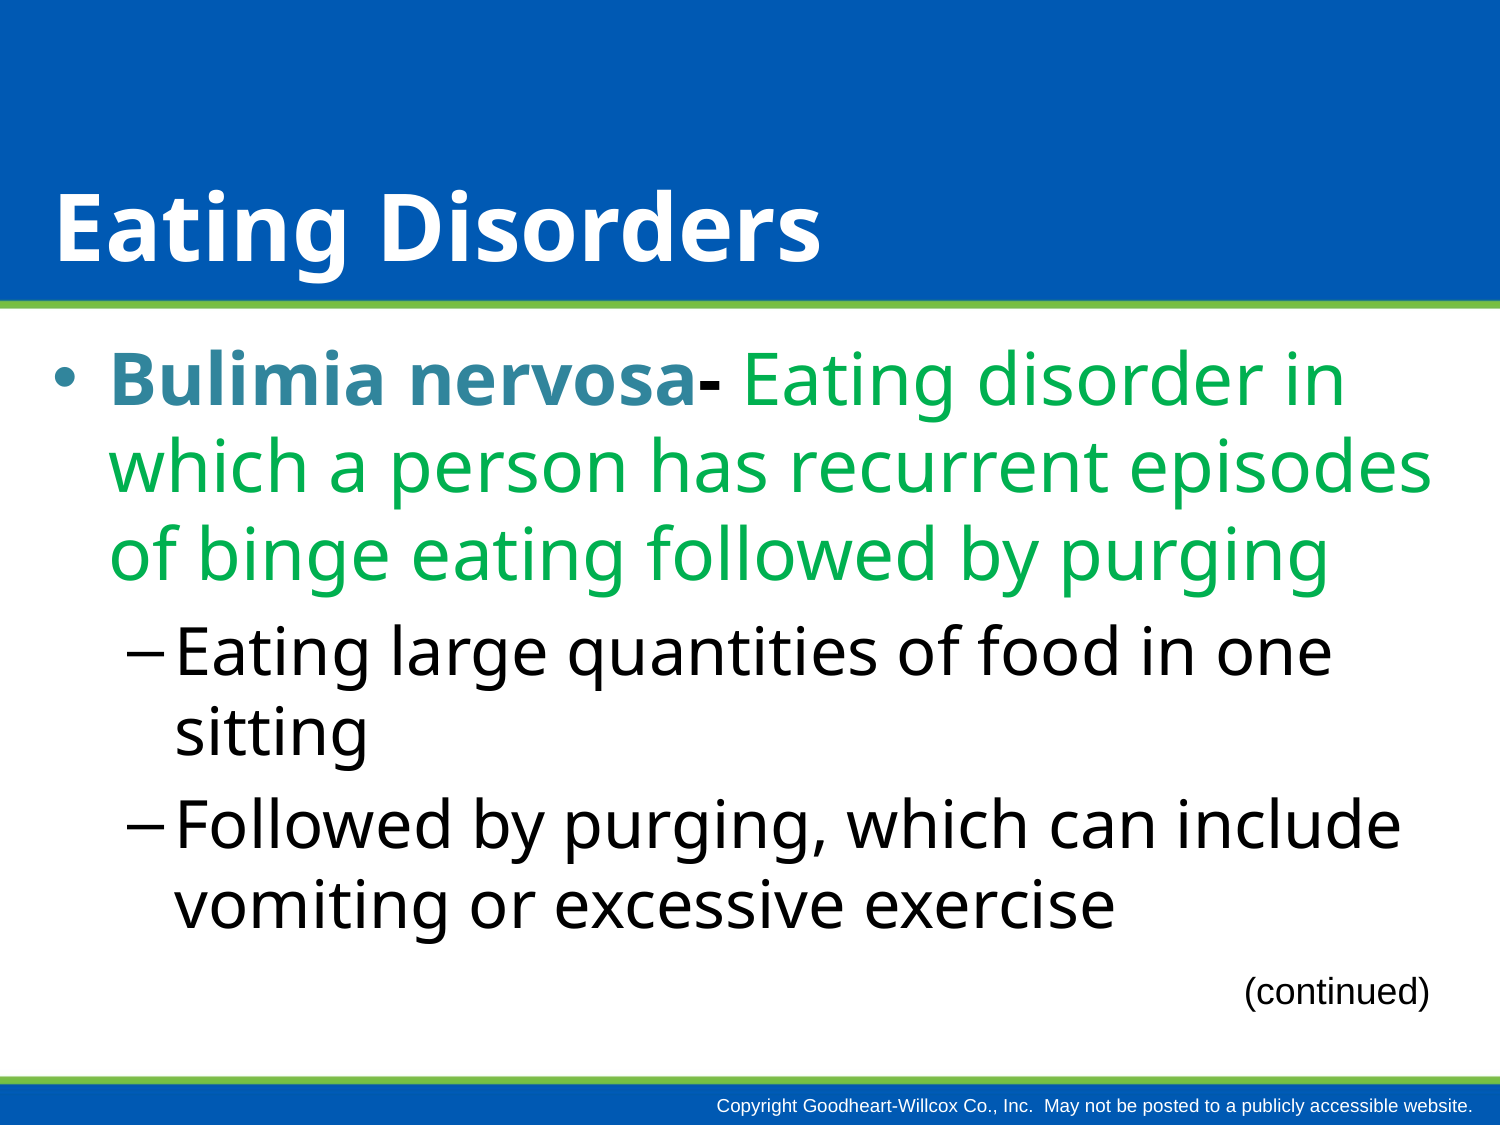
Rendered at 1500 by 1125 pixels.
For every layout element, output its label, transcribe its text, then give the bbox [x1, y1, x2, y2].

title Eating Disorders [37, 39, 1463, 288]
picture [0, 0, 1500, 1125]
text_box (continued) [1228, 959, 1450, 1020]
list Bulimia nervosa- Eating disorder in which a person has recurrent episodes of binge eating followed by purging Eating large quantities of food in one sitting Followed by purging, which can include vomiting or excessive exercise [37, 324, 1463, 1063]
